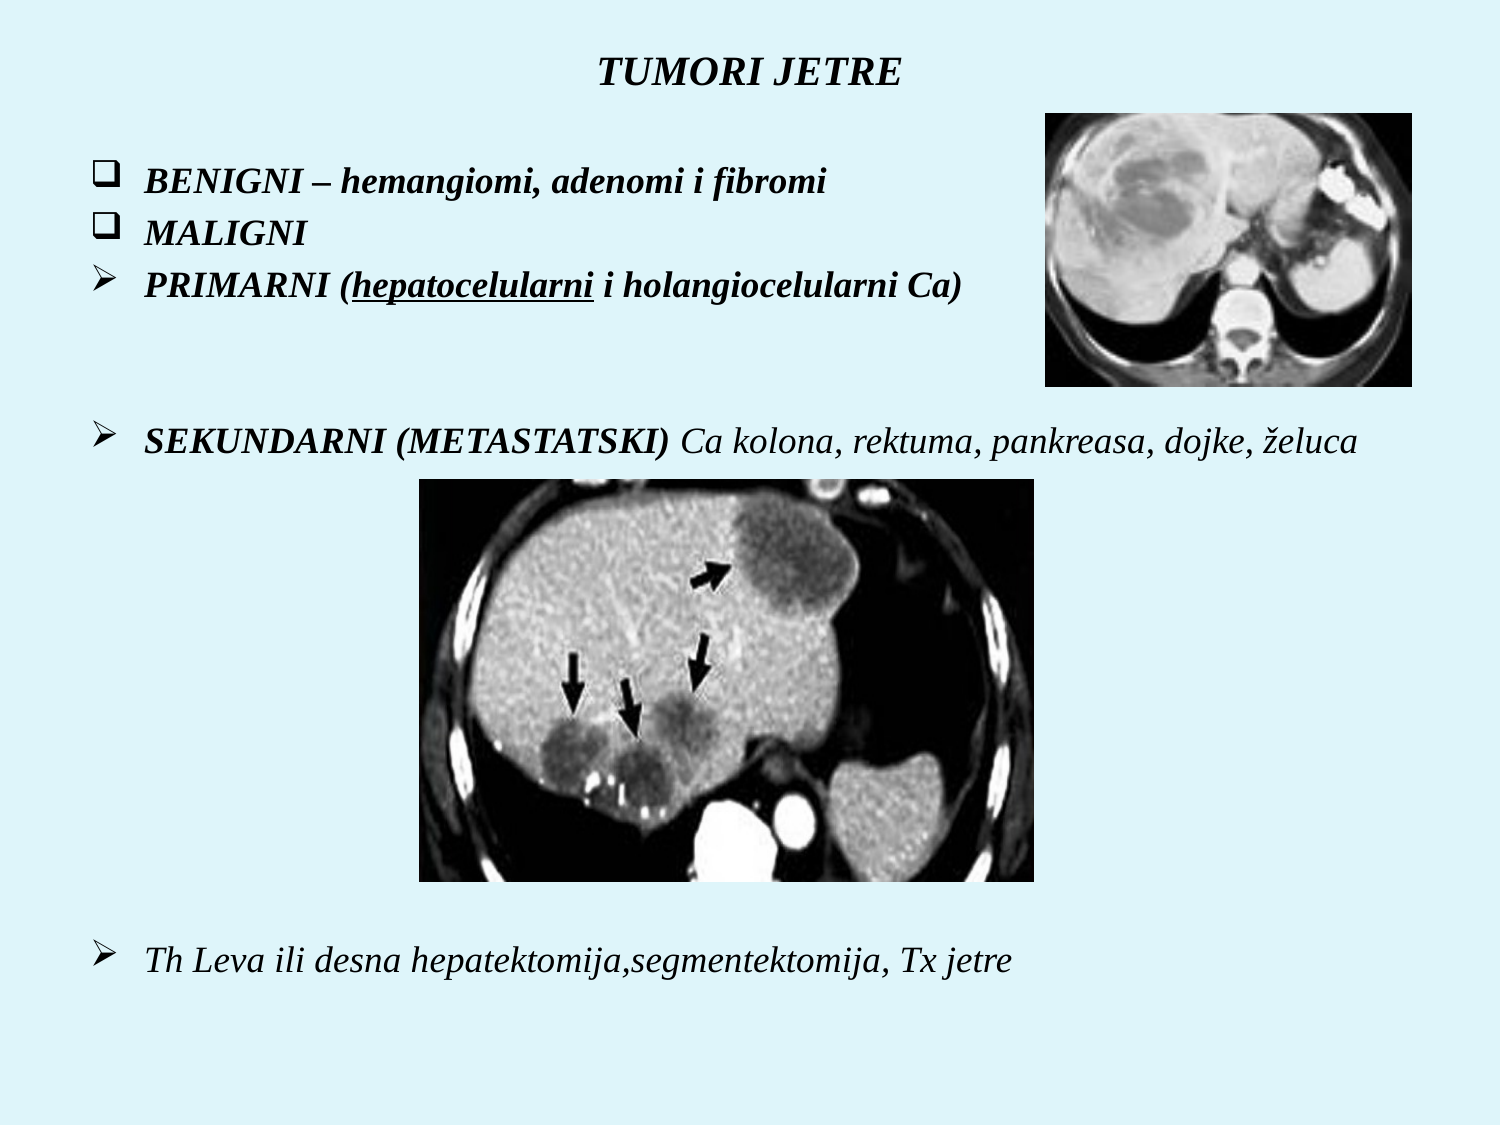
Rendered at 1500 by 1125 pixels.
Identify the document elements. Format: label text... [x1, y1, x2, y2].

picture [1045, 113, 1412, 387]
title TUMORI JETRE [75, 0, 1425, 138]
picture [418, 479, 1034, 882]
list BENIGNI – hemangiomi, adenomi i fibromi MALIGNI PRIMARNI (hepatocelularni i holangiocelularni Ca) SEKUNDARNI (METASTATSKI) Ca kolona, rektuma, pankreasa, dojke, želuca Th Leva ili desna hepatektomija,segmentektomija, Tx jetre [75, 149, 1425, 1071]
